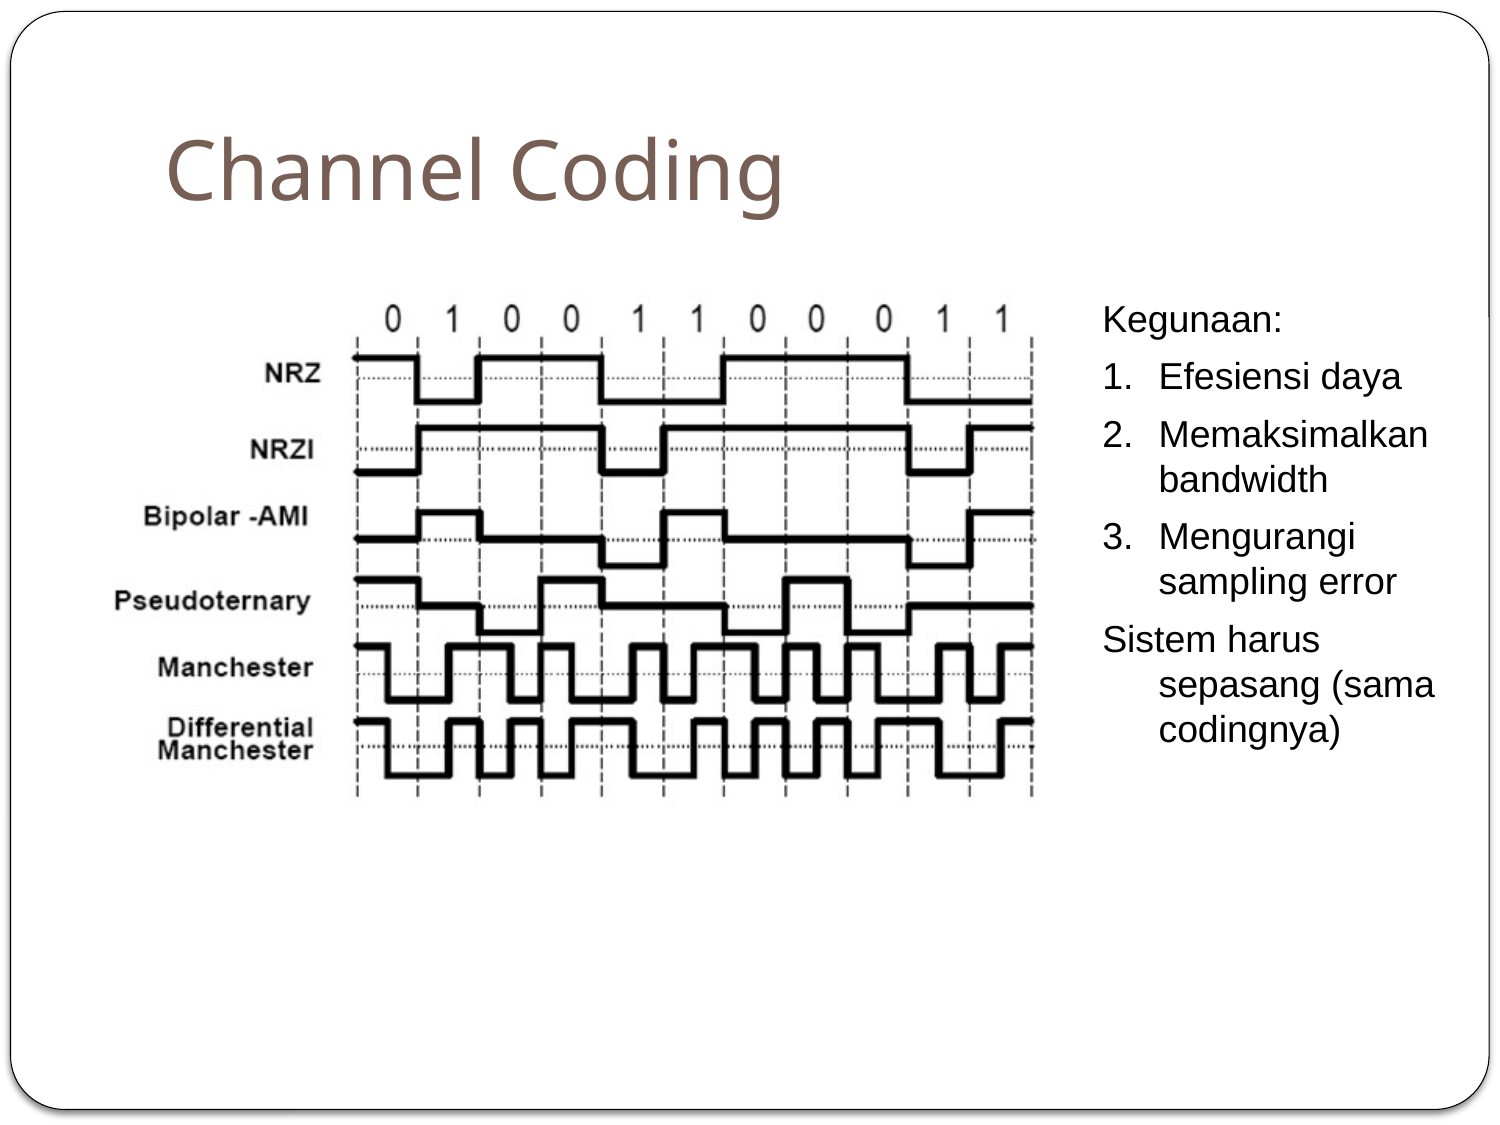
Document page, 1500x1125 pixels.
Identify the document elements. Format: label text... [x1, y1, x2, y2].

picture [99, 281, 1079, 844]
text_box Kegunaan: Efesiensi daya Memaksimalkan bandwidth Mengurangi sampling error Sistem harus sepasang (sama codingnya) [1087, 287, 1500, 758]
title Channel Coding [150, 45, 1425, 233]
